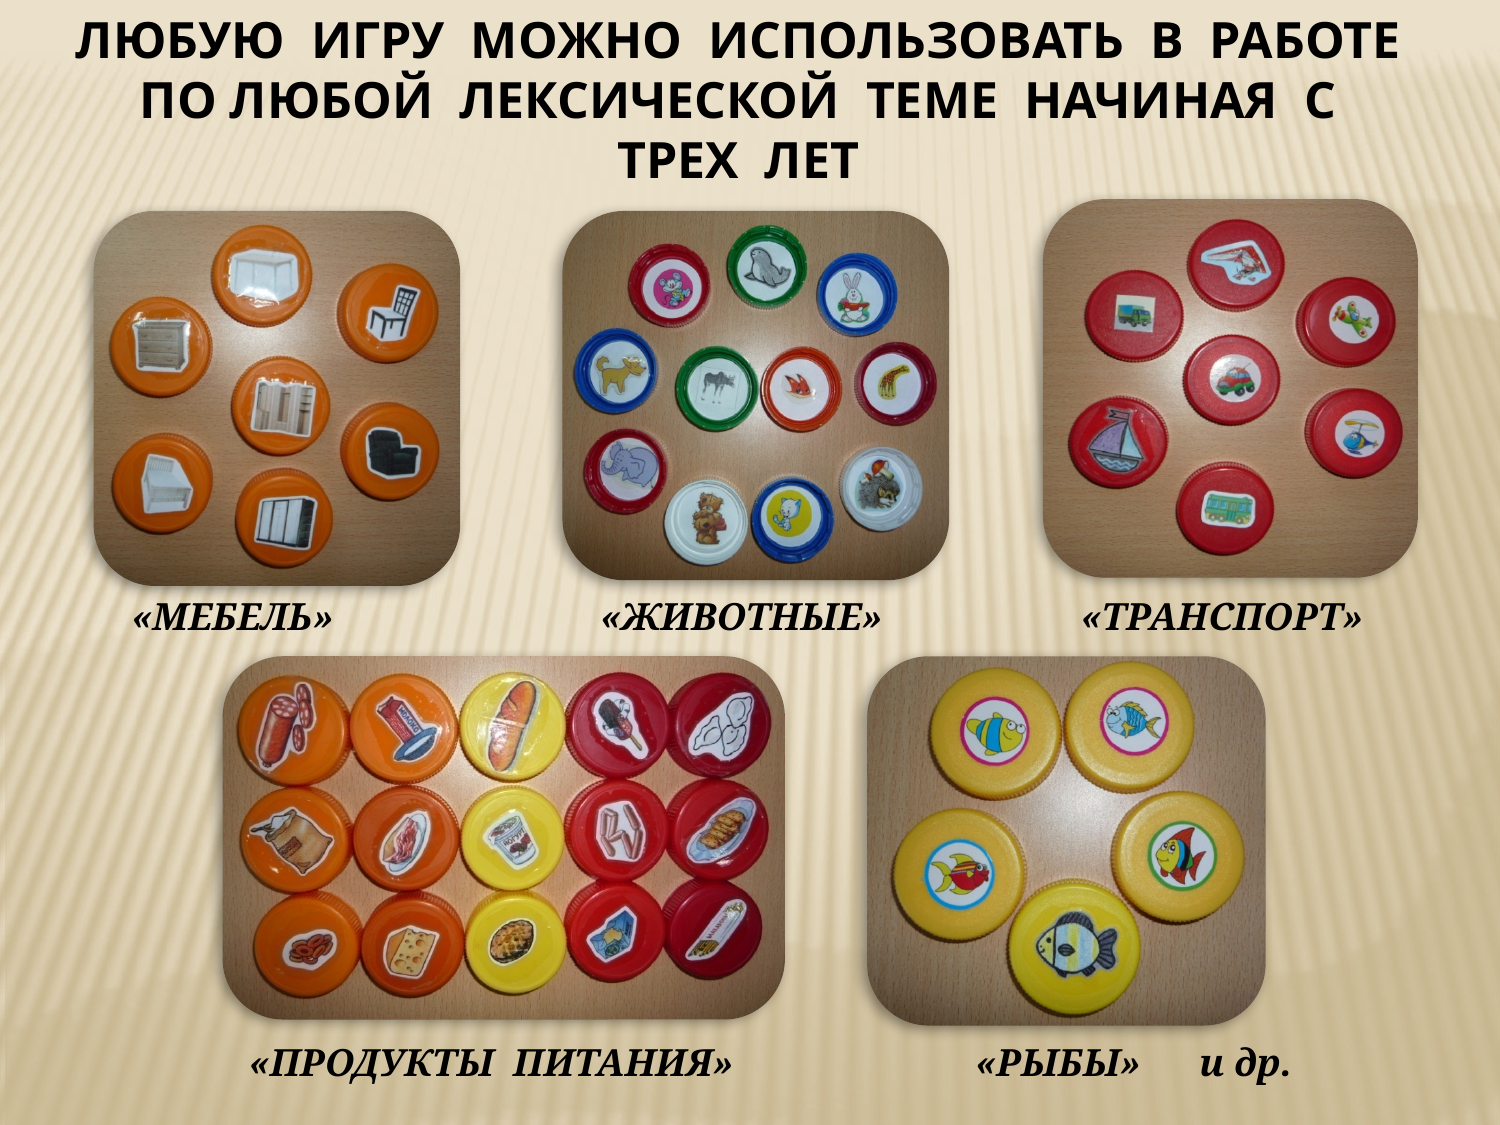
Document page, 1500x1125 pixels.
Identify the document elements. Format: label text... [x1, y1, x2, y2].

picture [1042, 198, 1419, 578]
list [222, 655, 786, 1020]
text_box «ЖИВОТНЫЕ» [585, 615, 950, 646]
text_box «РЫБЫ» и др. [960, 1031, 1430, 1091]
picture [562, 210, 950, 581]
text_box «МЕБЕЛЬ» [117, 622, 399, 646]
picture [866, 656, 1266, 1026]
text_box «ПРОДУКТЫ ПИТАНИЯ» [234, 1040, 809, 1091]
title Любую игру можно использовать в работе по любой лексической теме начиная с трех лет [58, 0, 1418, 197]
text_box «ТРАНСПОРТ» [1066, 615, 1430, 646]
picture [93, 210, 461, 587]
